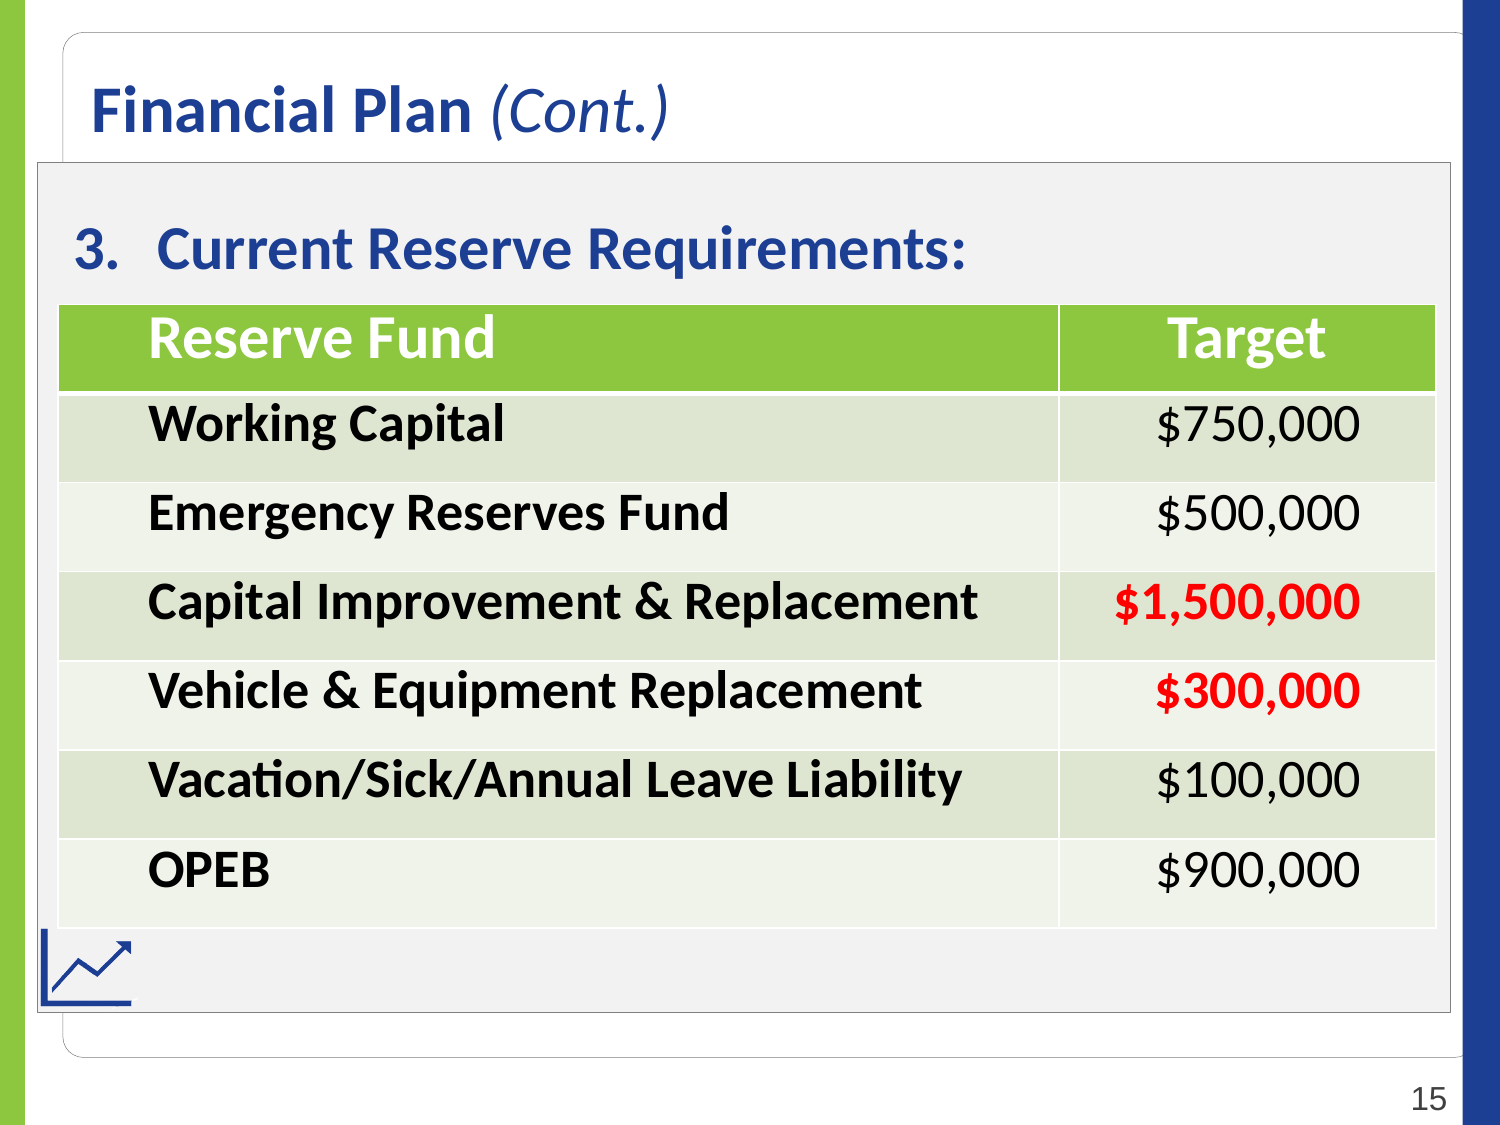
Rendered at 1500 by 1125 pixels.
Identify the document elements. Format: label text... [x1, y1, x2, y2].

picture [36, 924, 138, 1014]
text_box Financial Plan (Cont.) [77, 58, 1461, 171]
table_cell $500,000 [1060, 483, 1435, 571]
table_cell Vacation/Sick/Annual Leave Liability [59, 751, 1058, 838]
table_cell Working Capital [59, 396, 1058, 482]
table_cell Capital Improvement & Replacement [59, 572, 1058, 660]
table_cell $300,000 [1060, 662, 1435, 749]
text_box [50, 187, 1450, 288]
table_cell $1,500,000 [1060, 572, 1435, 660]
text_box Current Reserve Requirements: [58, 200, 1442, 1000]
table_cell $750,000 [1060, 396, 1435, 482]
table_cell OPEB [59, 840, 1058, 927]
table_cell Emergency Reserves Fund [59, 483, 1058, 571]
table_cell $100,000 [1060, 751, 1435, 838]
table_cell $900,000 [1060, 840, 1435, 927]
table_cell Vehicle & Equipment Replacement [59, 662, 1058, 749]
table_header Target [1060, 305, 1435, 391]
table_header Reserve Fund [59, 305, 1058, 391]
